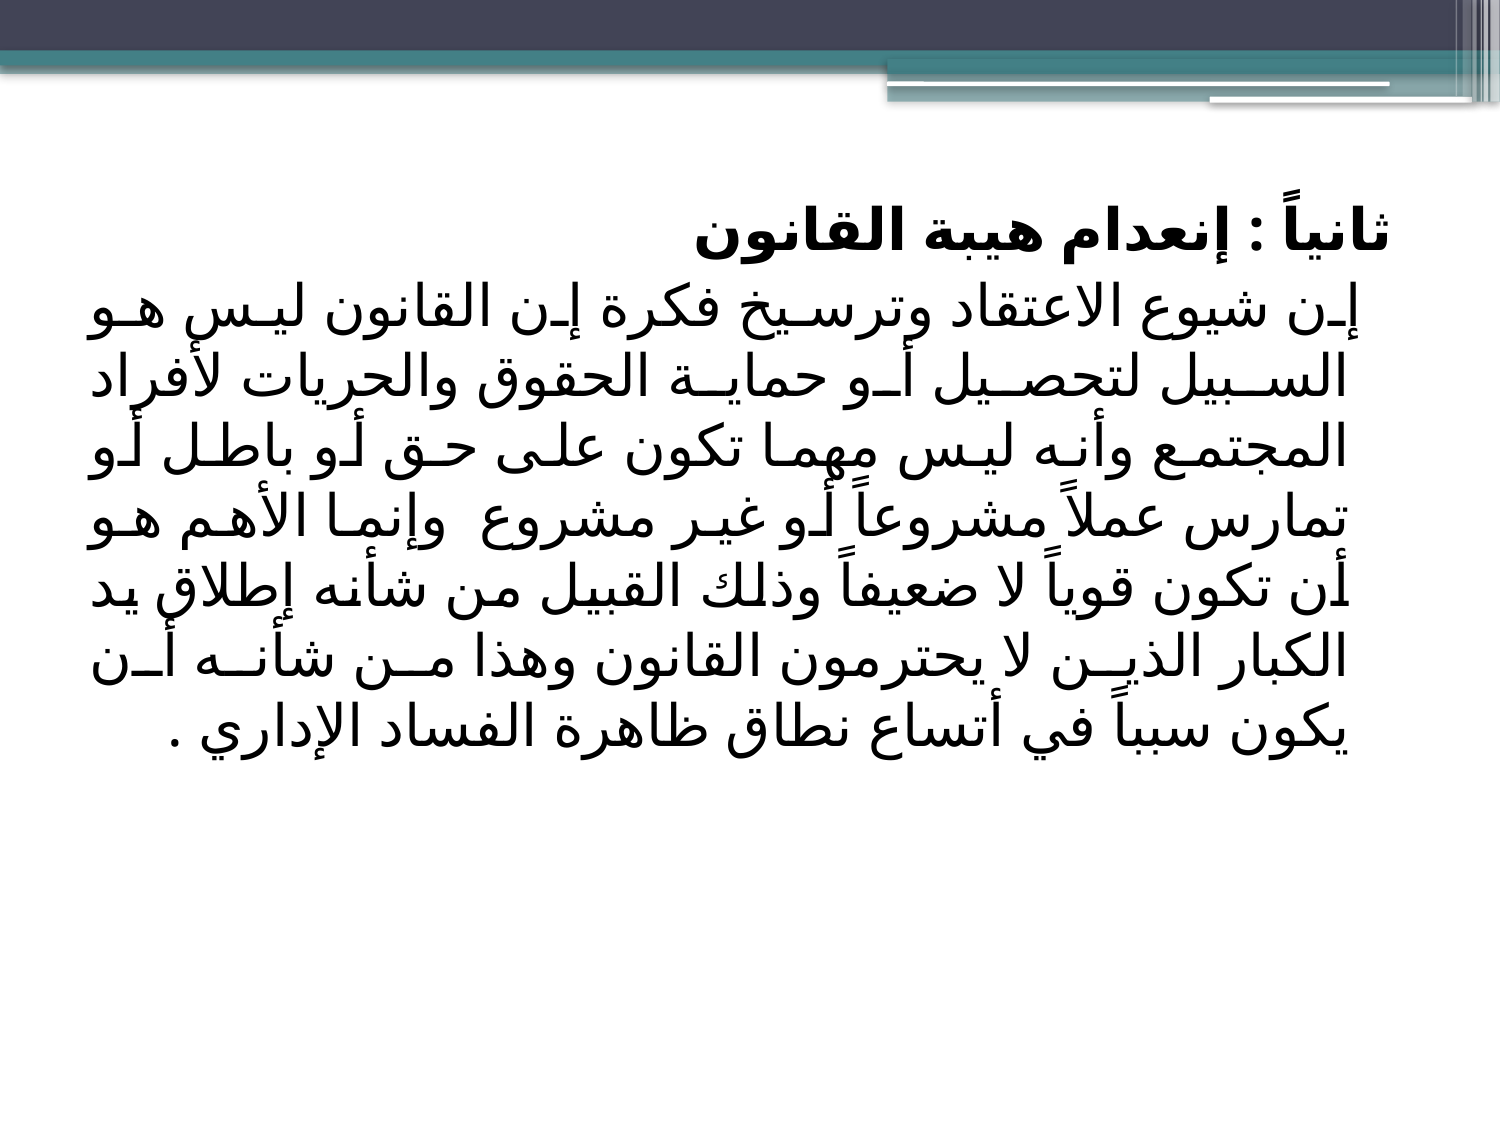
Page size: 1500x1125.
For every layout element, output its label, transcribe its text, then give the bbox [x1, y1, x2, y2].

list ثانياً : إنعدام هيبة القانون إن شيوع الاعتقاد وترسيخ فكرة إن القانون ليس هو السبيل لتحصيل أو حماية الحقوق والحريات لأفراد المجتمع وأنه ليس مهما تكون على حق أو باطل أو تمارس عملاً مشروعاً أو غير مشروع وإنما الأهم هو أن تكون قوياً لا ضعيفاً وذلك القبيل من شأنه إطلاق يد الكبار الذين لا يحترمون القانون وهذا من شأنه أن يكون سبباً في أتساع نطاق ظاهرة الفساد الإداري . [75, 184, 1425, 1079]
